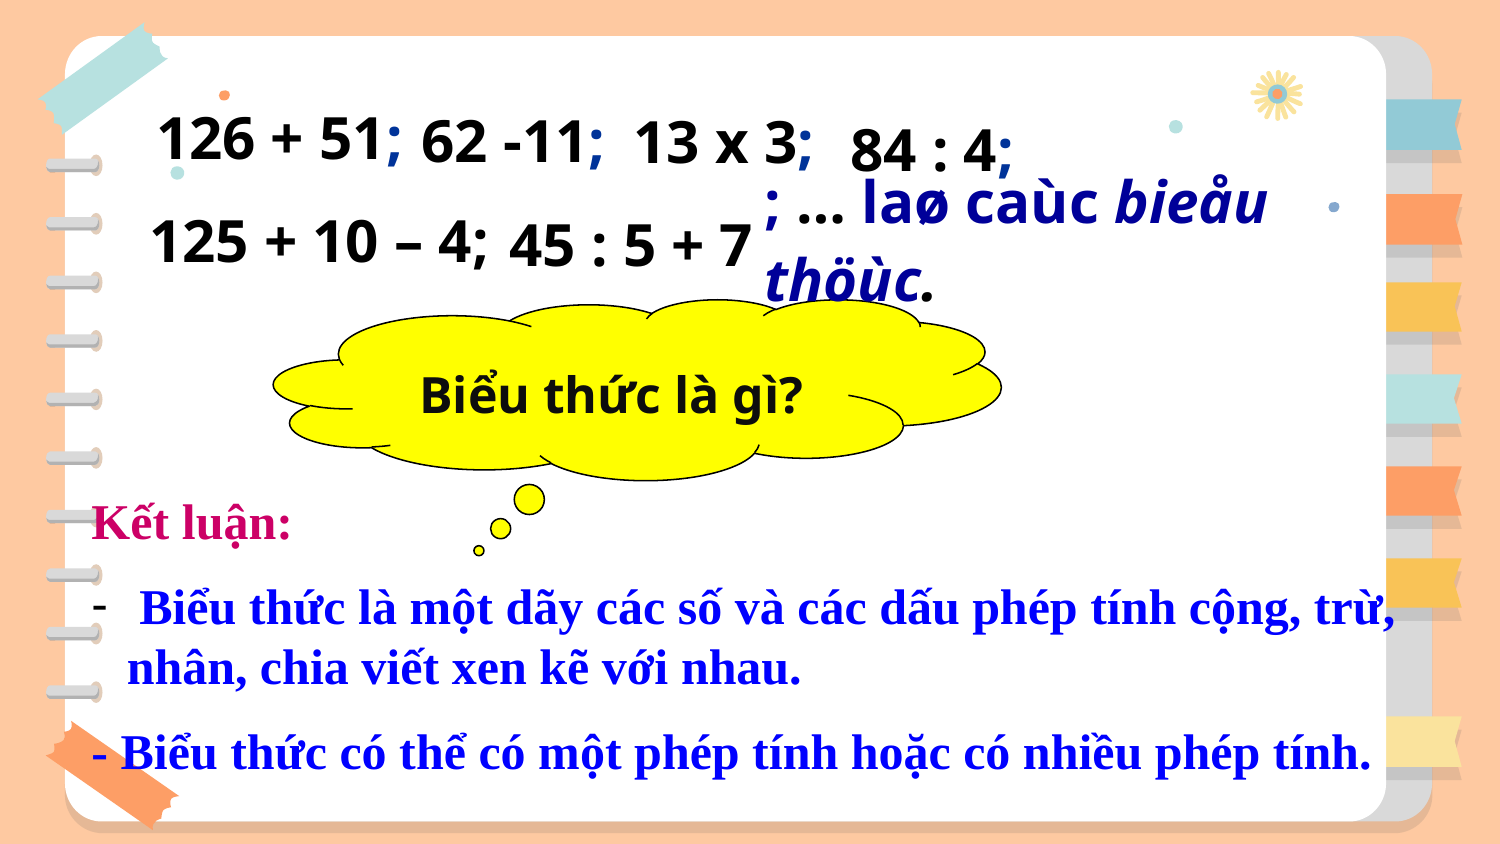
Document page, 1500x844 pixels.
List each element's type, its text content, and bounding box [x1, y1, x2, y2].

text_box 62 -11; [406, 96, 701, 182]
text_box 13 x 3; [618, 98, 882, 183]
text_box 84 : 4; [835, 106, 1124, 157]
text_box 45 : 5 + 7 [494, 200, 750, 286]
text_box ; … laø caùc bieåu thöùc. [750, 157, 1450, 323]
text_box Kết luận: Biểu thức là một dãy các số và các dấu phép tính cộng, trừ, nhân, chia viết xen kẽ với nhau. - Biểu thức có thể có một phép tính hoặc có nhiều phép tính. [76, 482, 1500, 787]
text_box 125 + 10 – 4; [134, 196, 585, 281]
text_box Biểu thức là gì? [273, 299, 1002, 481]
text_box 126 + 51; [141, 93, 554, 179]
